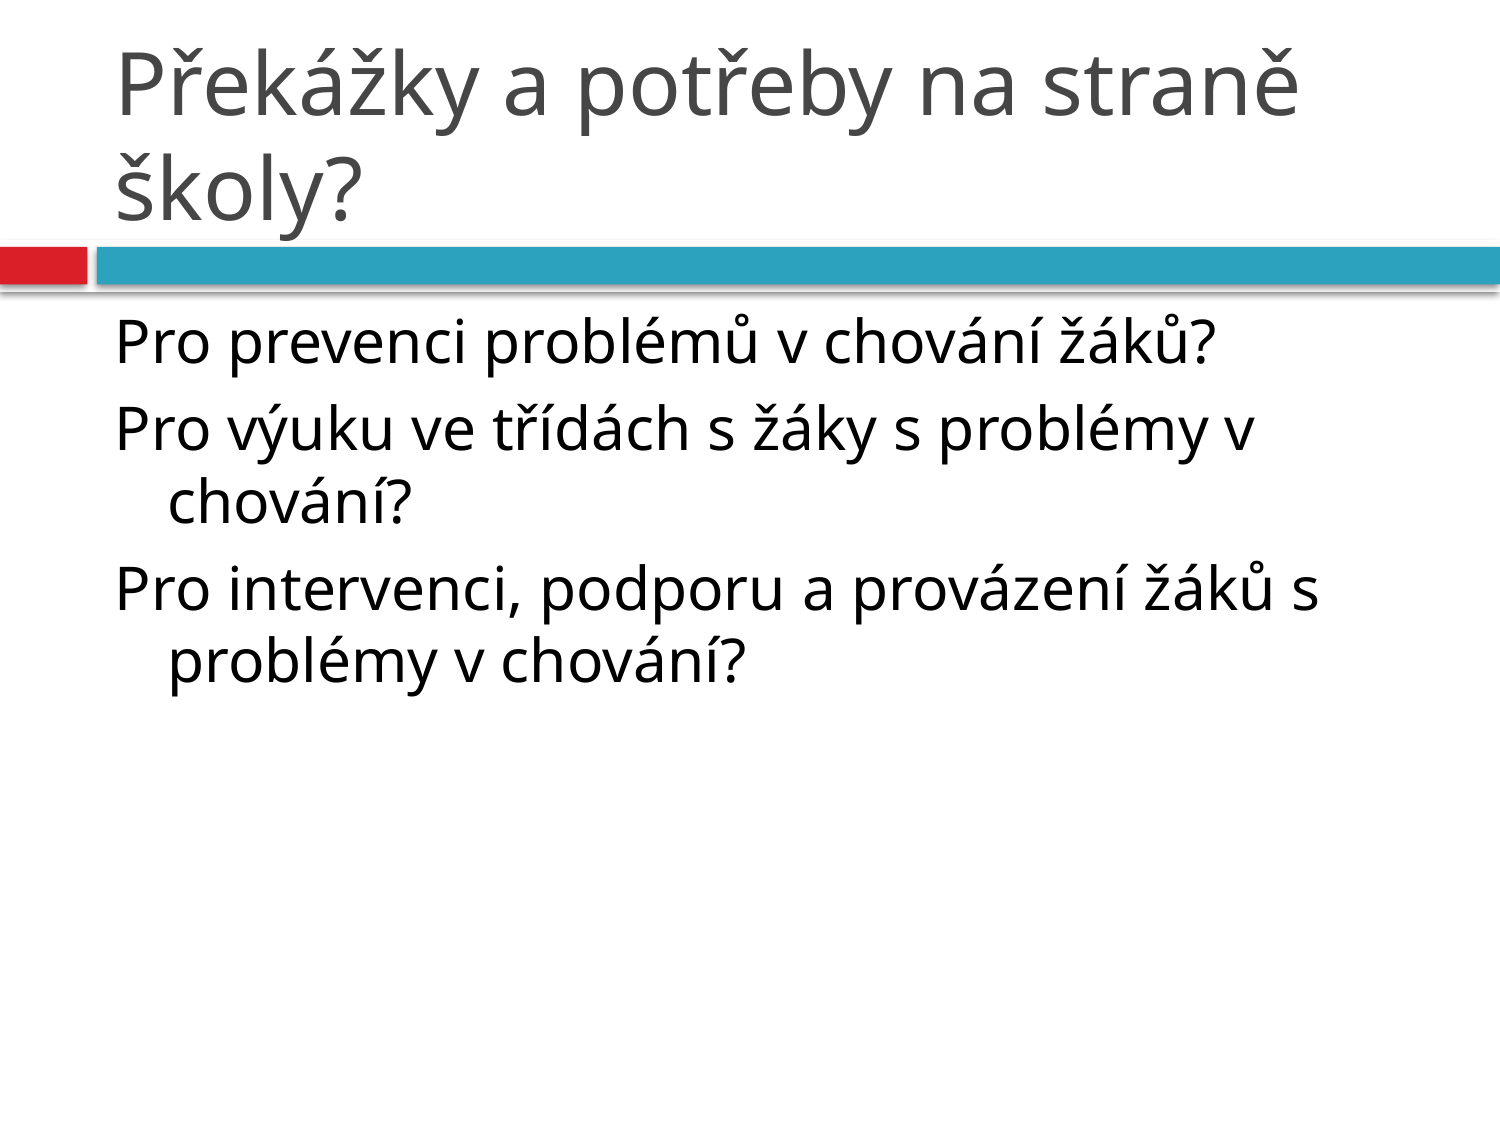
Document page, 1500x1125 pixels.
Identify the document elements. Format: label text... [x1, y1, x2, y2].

list Pro prevenci problémů v chování žáků? Pro výuku ve třídách s žáky s problémy v chování? Pro intervenci, podporu a provázení žáků s problémy v chování? [99, 295, 1438, 1013]
title Překážky a potřeby na straně školy? [99, 25, 1438, 246]
